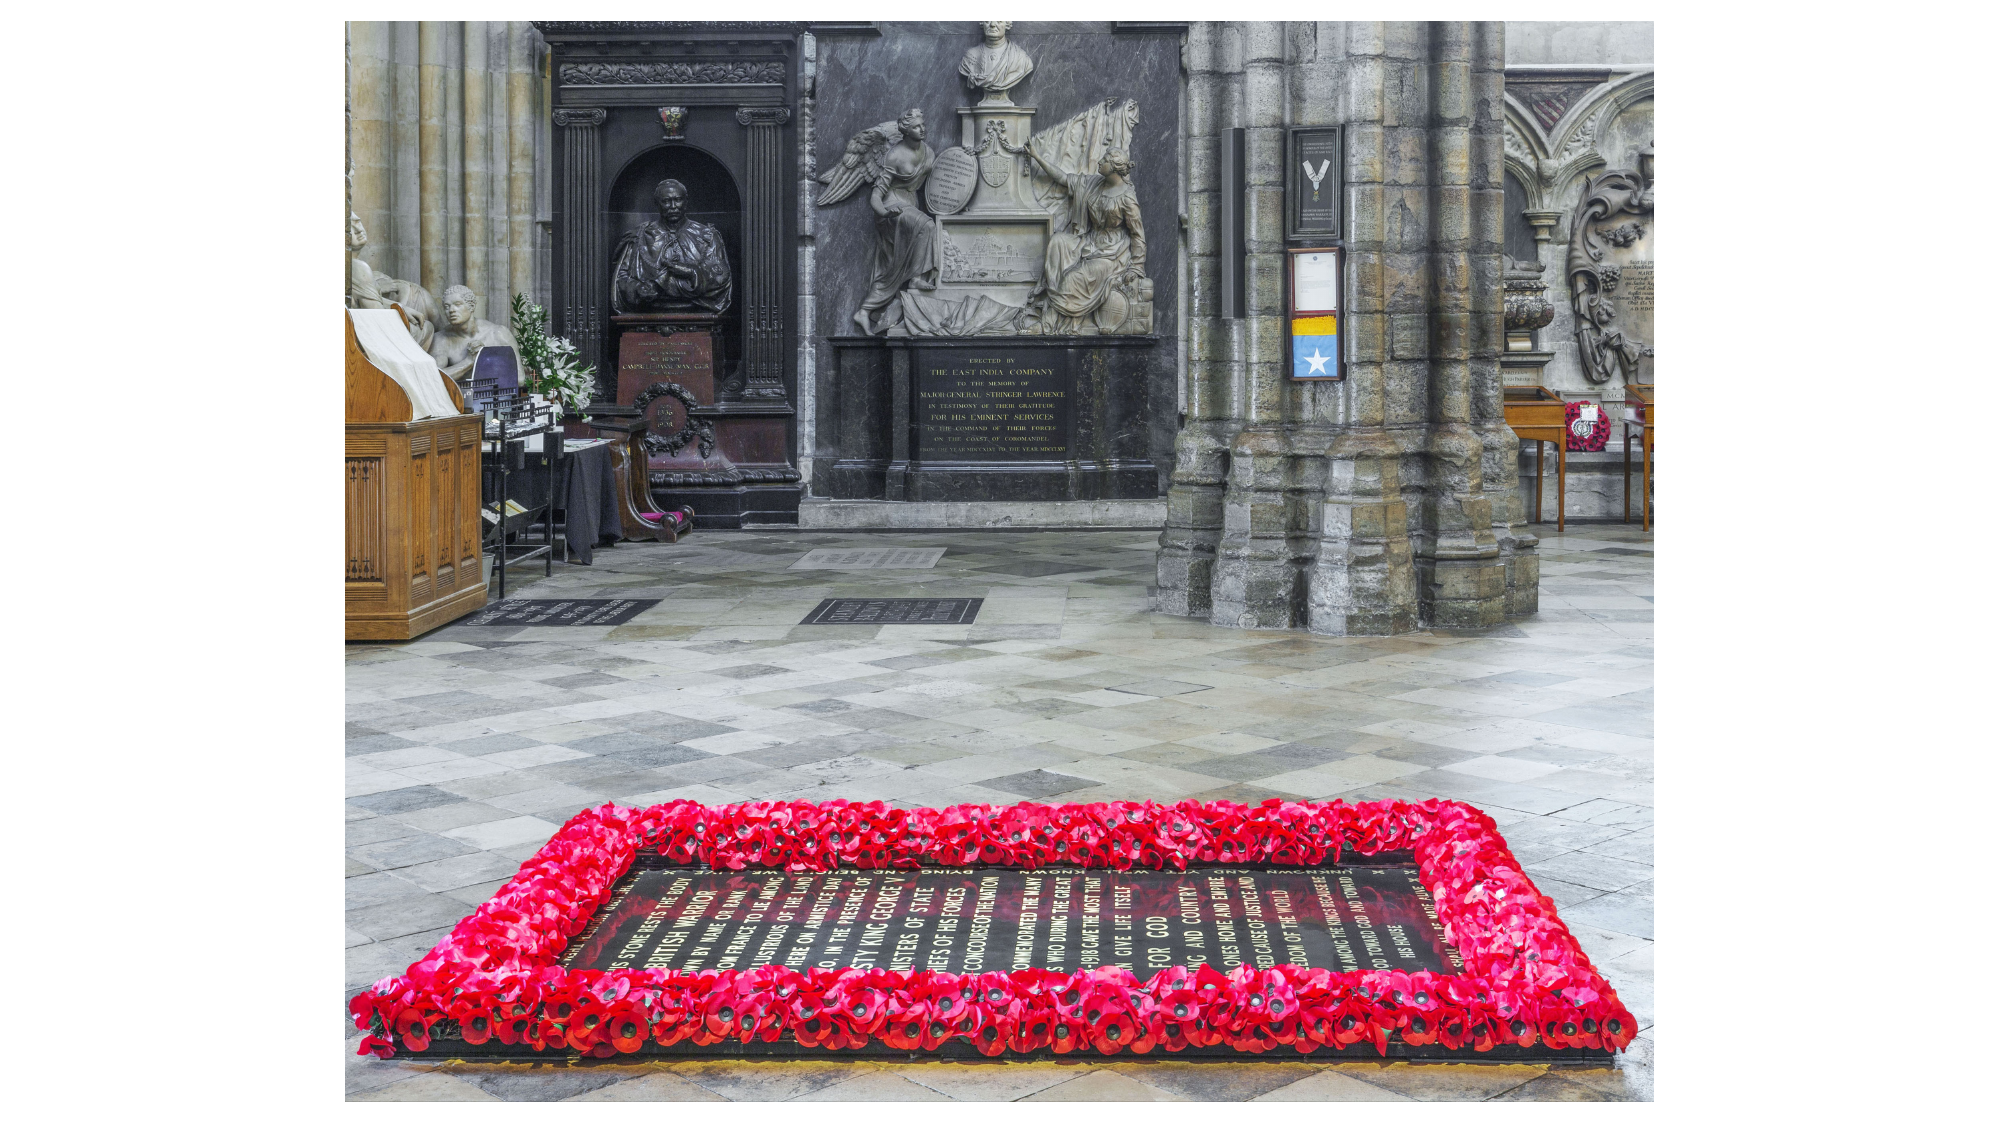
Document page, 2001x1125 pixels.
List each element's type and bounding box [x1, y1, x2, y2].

picture [345, 20, 1654, 1102]
